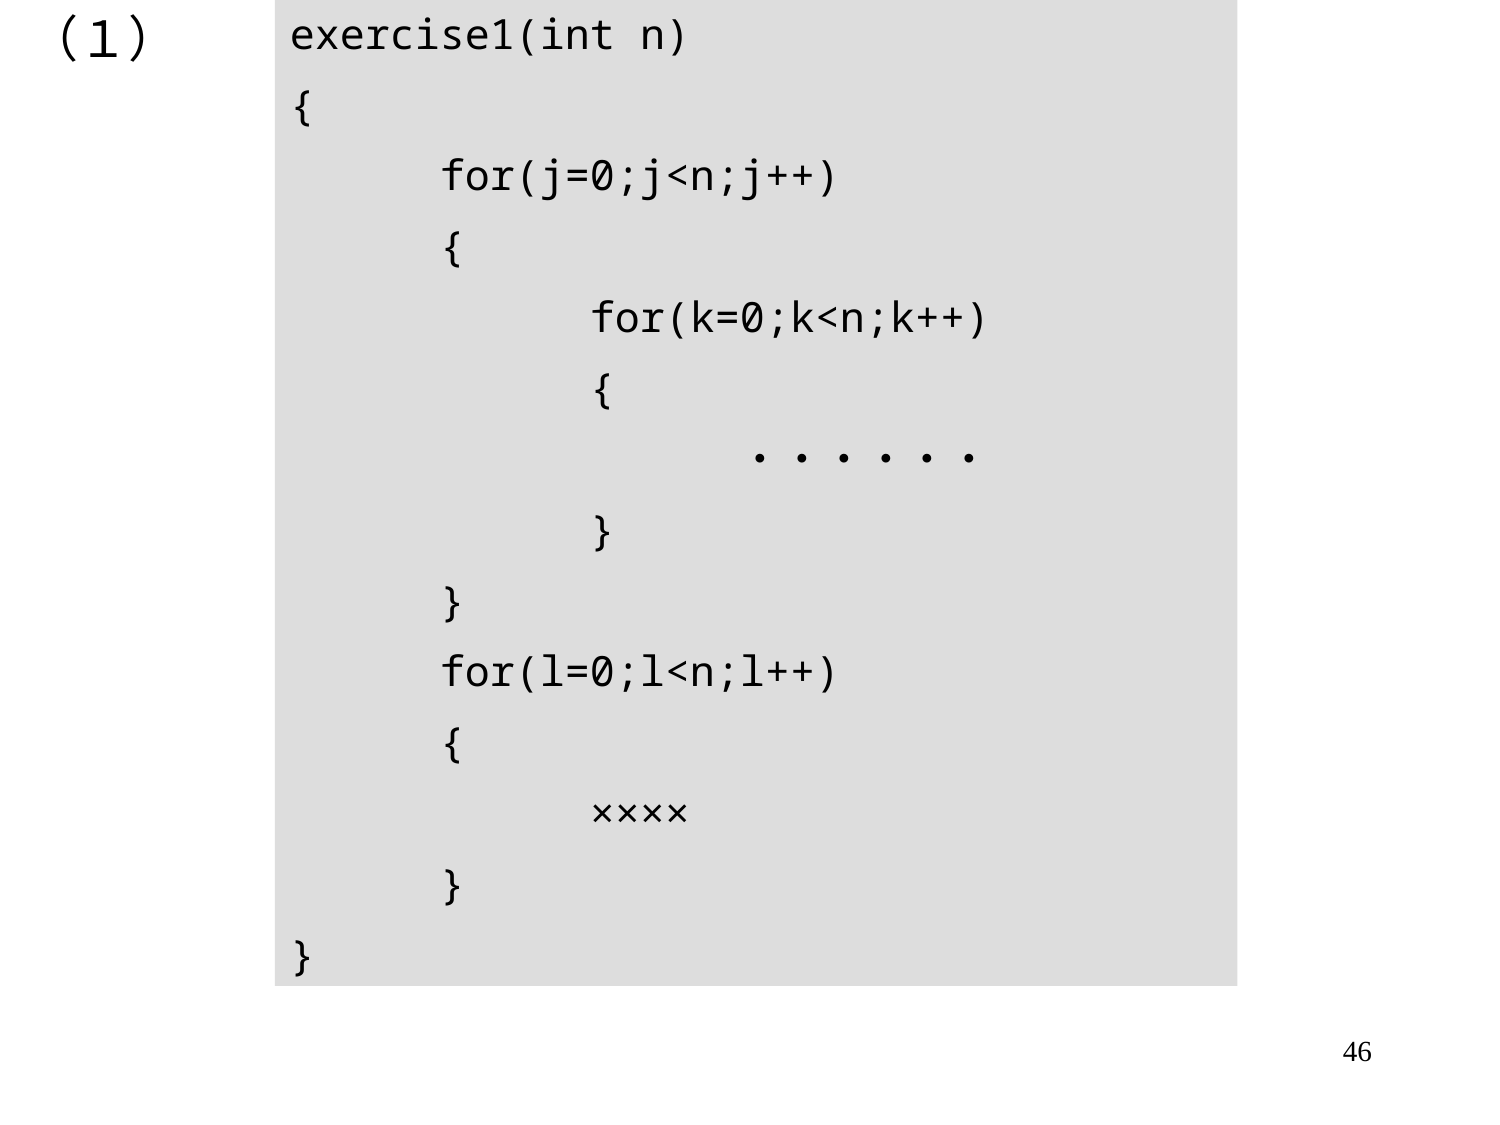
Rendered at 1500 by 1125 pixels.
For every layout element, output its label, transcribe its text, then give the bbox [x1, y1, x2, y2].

slide_number 46 [1074, 1024, 1388, 1101]
title （１） [0, 0, 207, 76]
text_box exercise1(int n) { for(j=0;j<n;j++) { for(k=0;k<n;k++) { ・・・・・・ } } for(l=0;l<n;l++) { ×××× } } [274, 0, 1238, 986]
